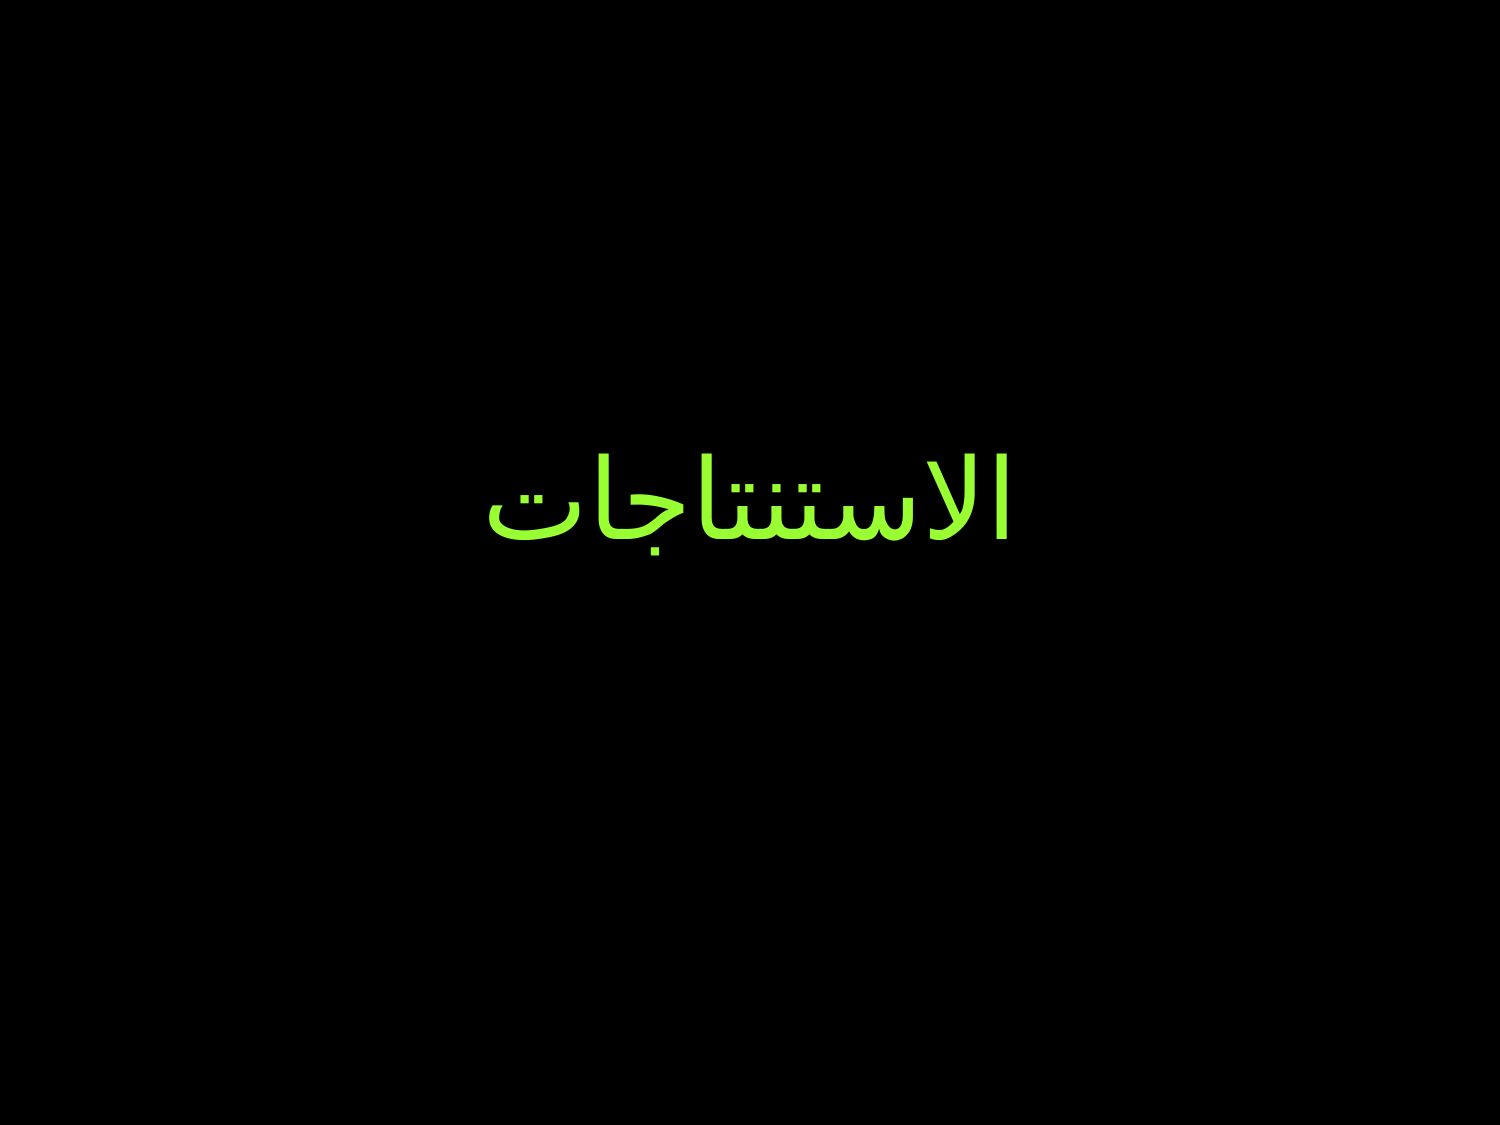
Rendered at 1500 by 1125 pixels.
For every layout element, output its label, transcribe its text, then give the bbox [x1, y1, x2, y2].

list الاستنتاجات [75, 262, 1425, 1005]
